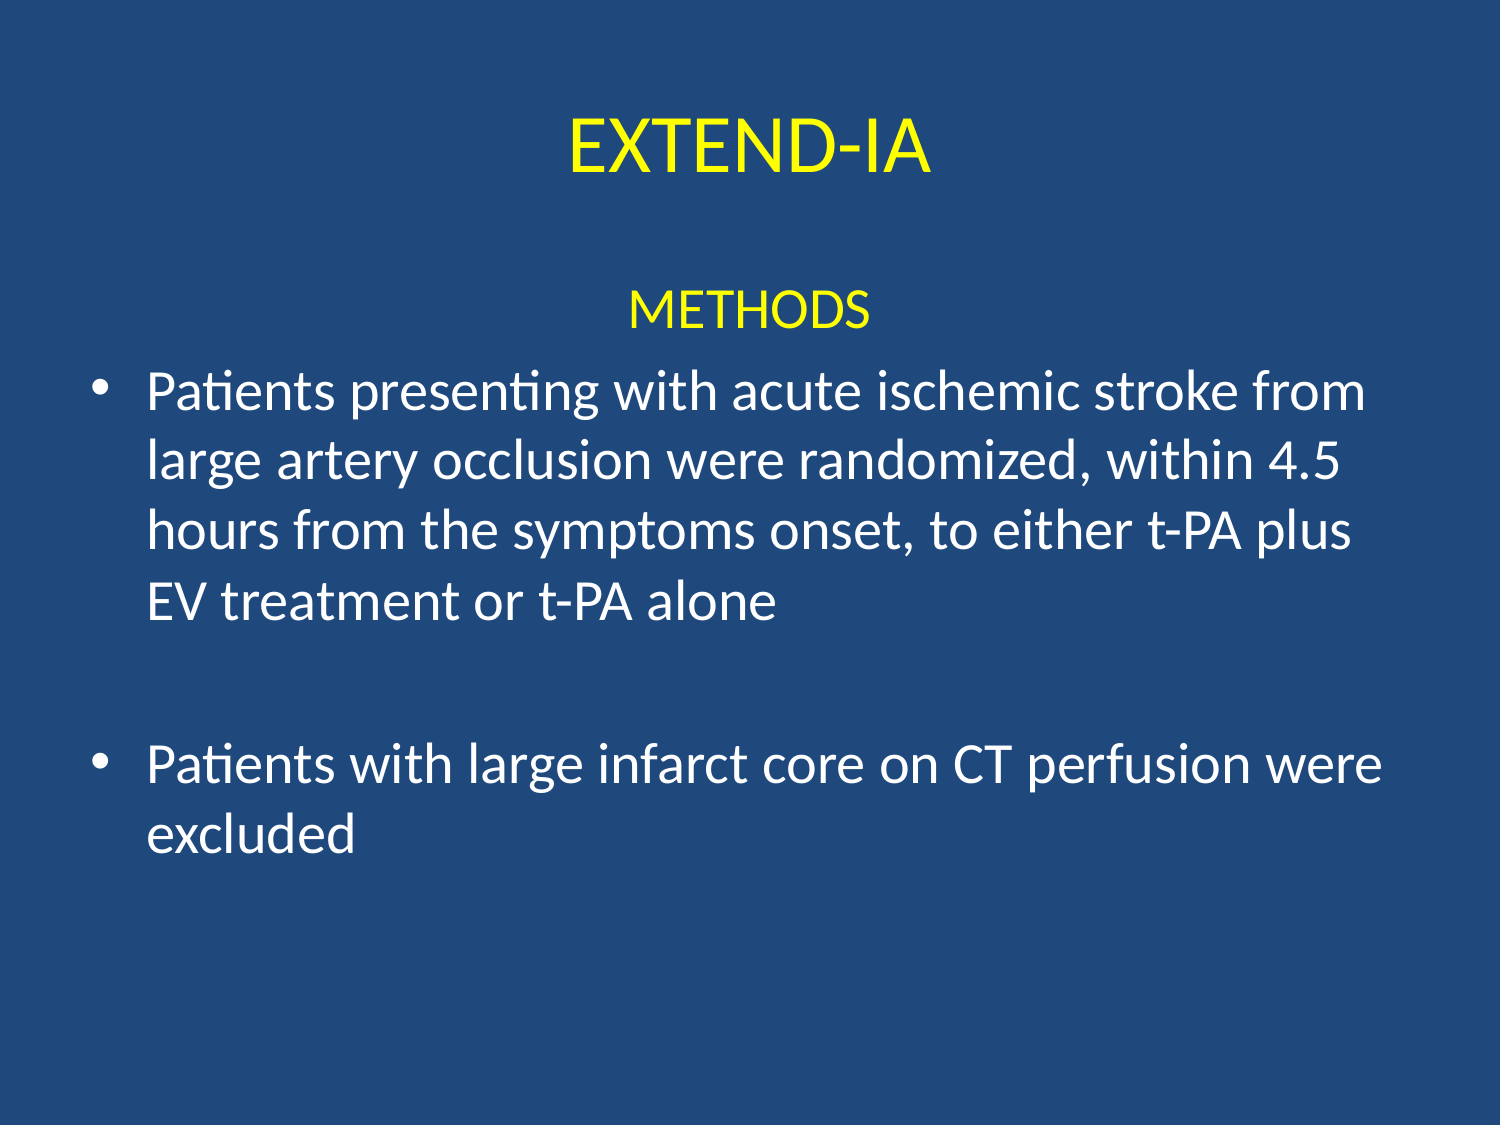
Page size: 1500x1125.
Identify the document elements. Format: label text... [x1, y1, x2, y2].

title EXTEND-IA [75, 45, 1425, 233]
list METHODS Patients presenting with acute ischemic stroke from large artery occlusion were randomized, within 4.5 hours from the symptoms onset, to either t-PA plus EV treatment or t-PA alone Patients with large infarct core on CT perfusion were excluded [75, 262, 1425, 1005]
